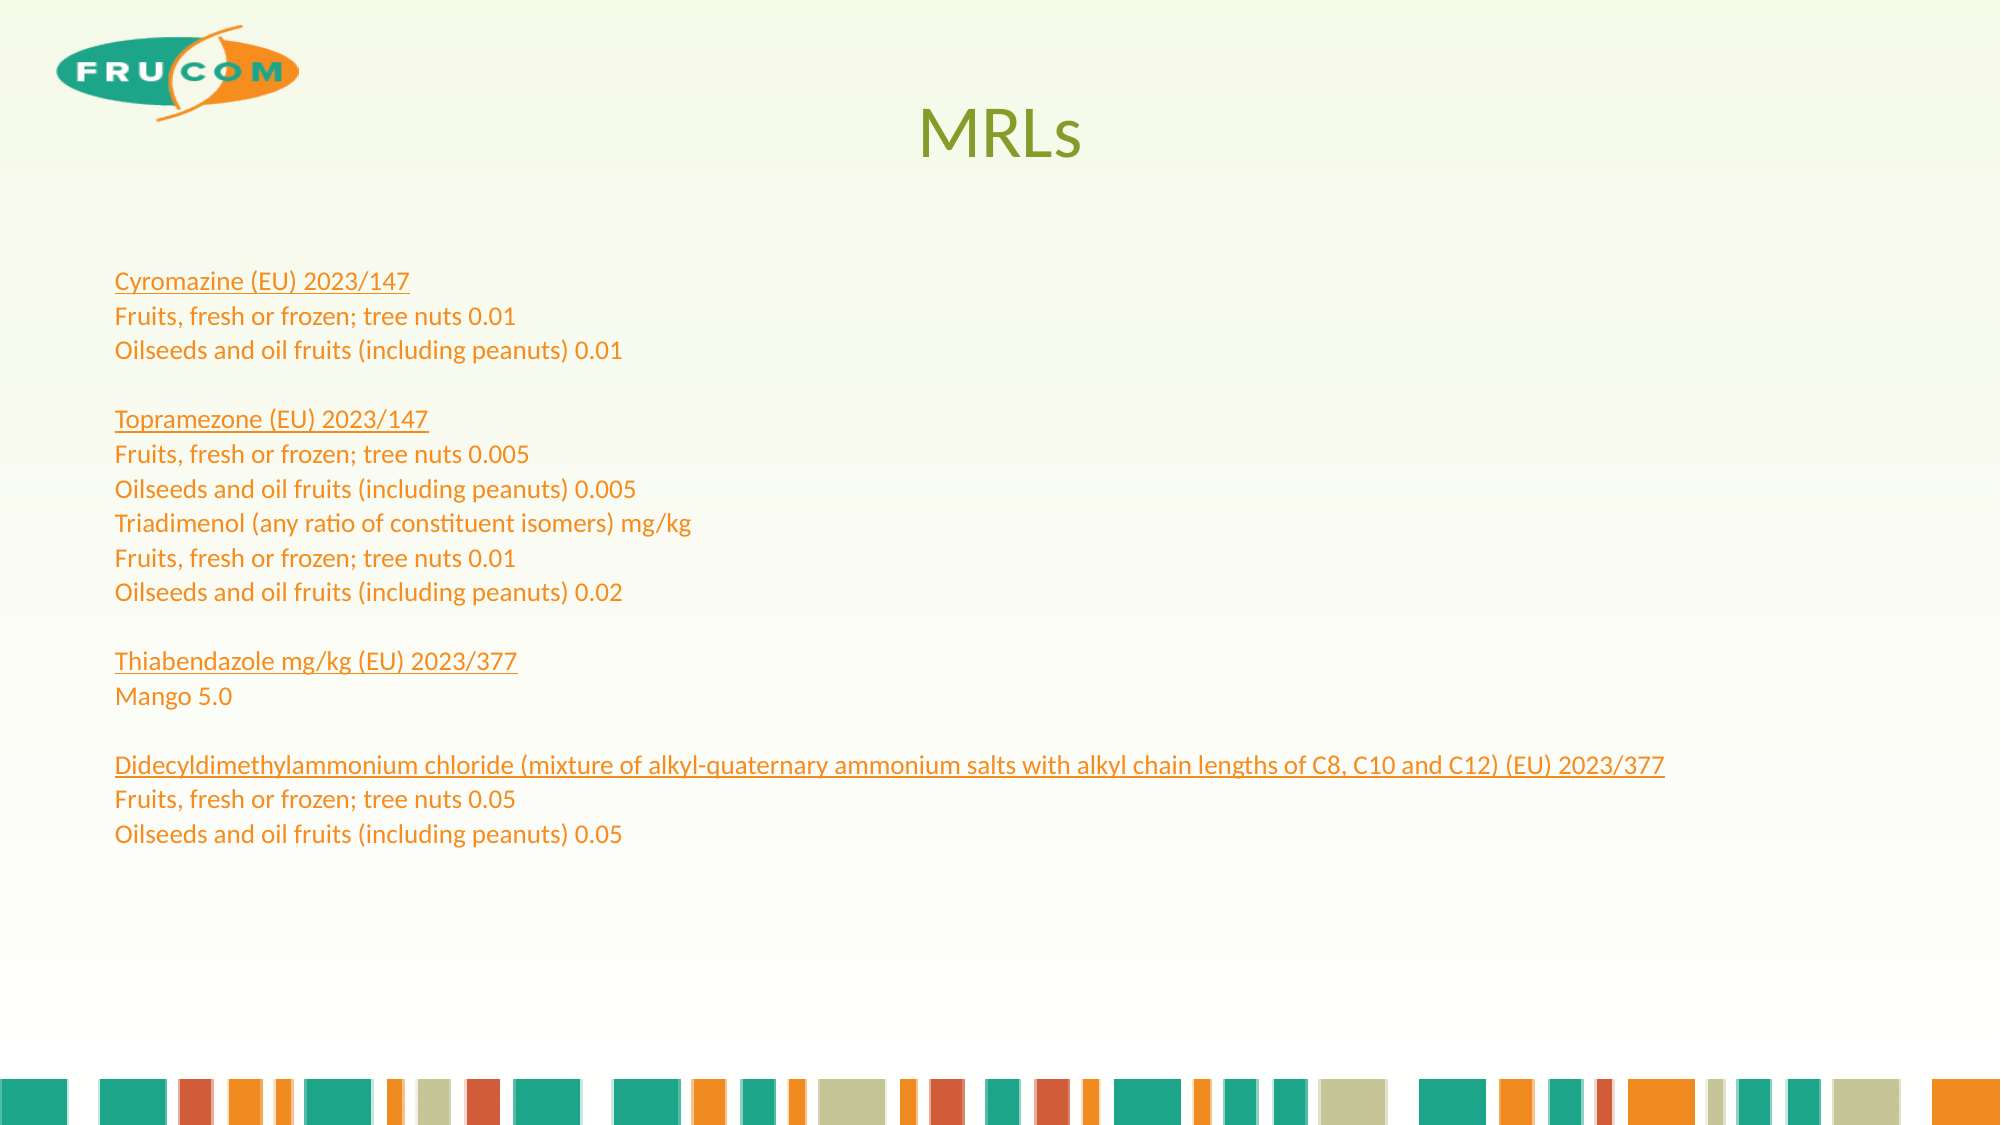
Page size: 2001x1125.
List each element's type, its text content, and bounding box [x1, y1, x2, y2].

title MRLs [99, 33, 1900, 222]
text_box Cyromazine (EU) 2023/147 Fruits, fresh or frozen; tree nuts 0.01 Oilseeds and oil fruits (including peanuts) 0.01 Topramezone (EU) 2023/147 Fruits, fresh or frozen; tree nuts 0.005 Oilseeds and oil fruits (including peanuts) 0.005 Triadimenol (any ratio of constituent isomers) mg/kg Fruits, fresh or frozen; tree nuts 0.01 Oilseeds and oil fruits (including peanuts) 0.02 Thiabendazole mg/kg (EU) 2023/377 Mango 5.0 Didecyldimethylammonium chloride (mixture of alkyl-quaternary ammonium salts with alkyl chain lengths of C8, C10 and C12) (EU) 2023/377 Fruits, fresh or frozen; tree nuts 0.05 Oilseeds and oil fruits (including peanuts) 0.05 [99, 260, 1900, 1042]
picture [56, 24, 299, 122]
picture [0, 1079, 2000, 1125]
